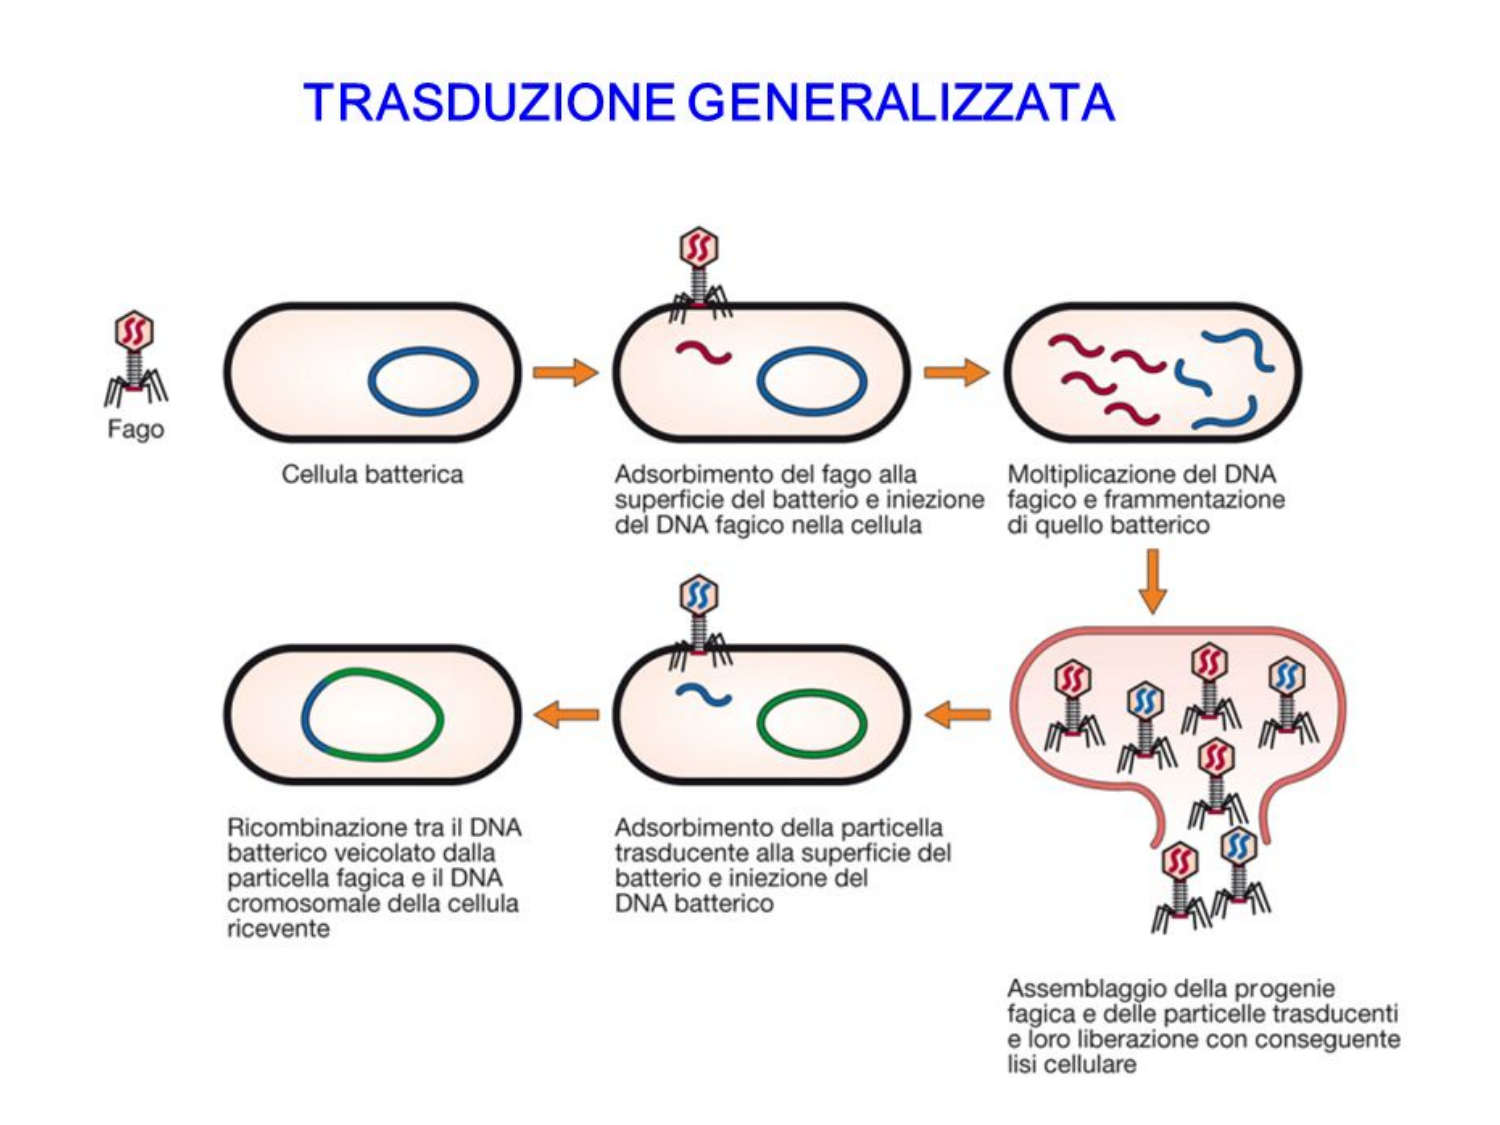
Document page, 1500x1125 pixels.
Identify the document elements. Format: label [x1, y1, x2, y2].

picture [88, 54, 1422, 1098]
